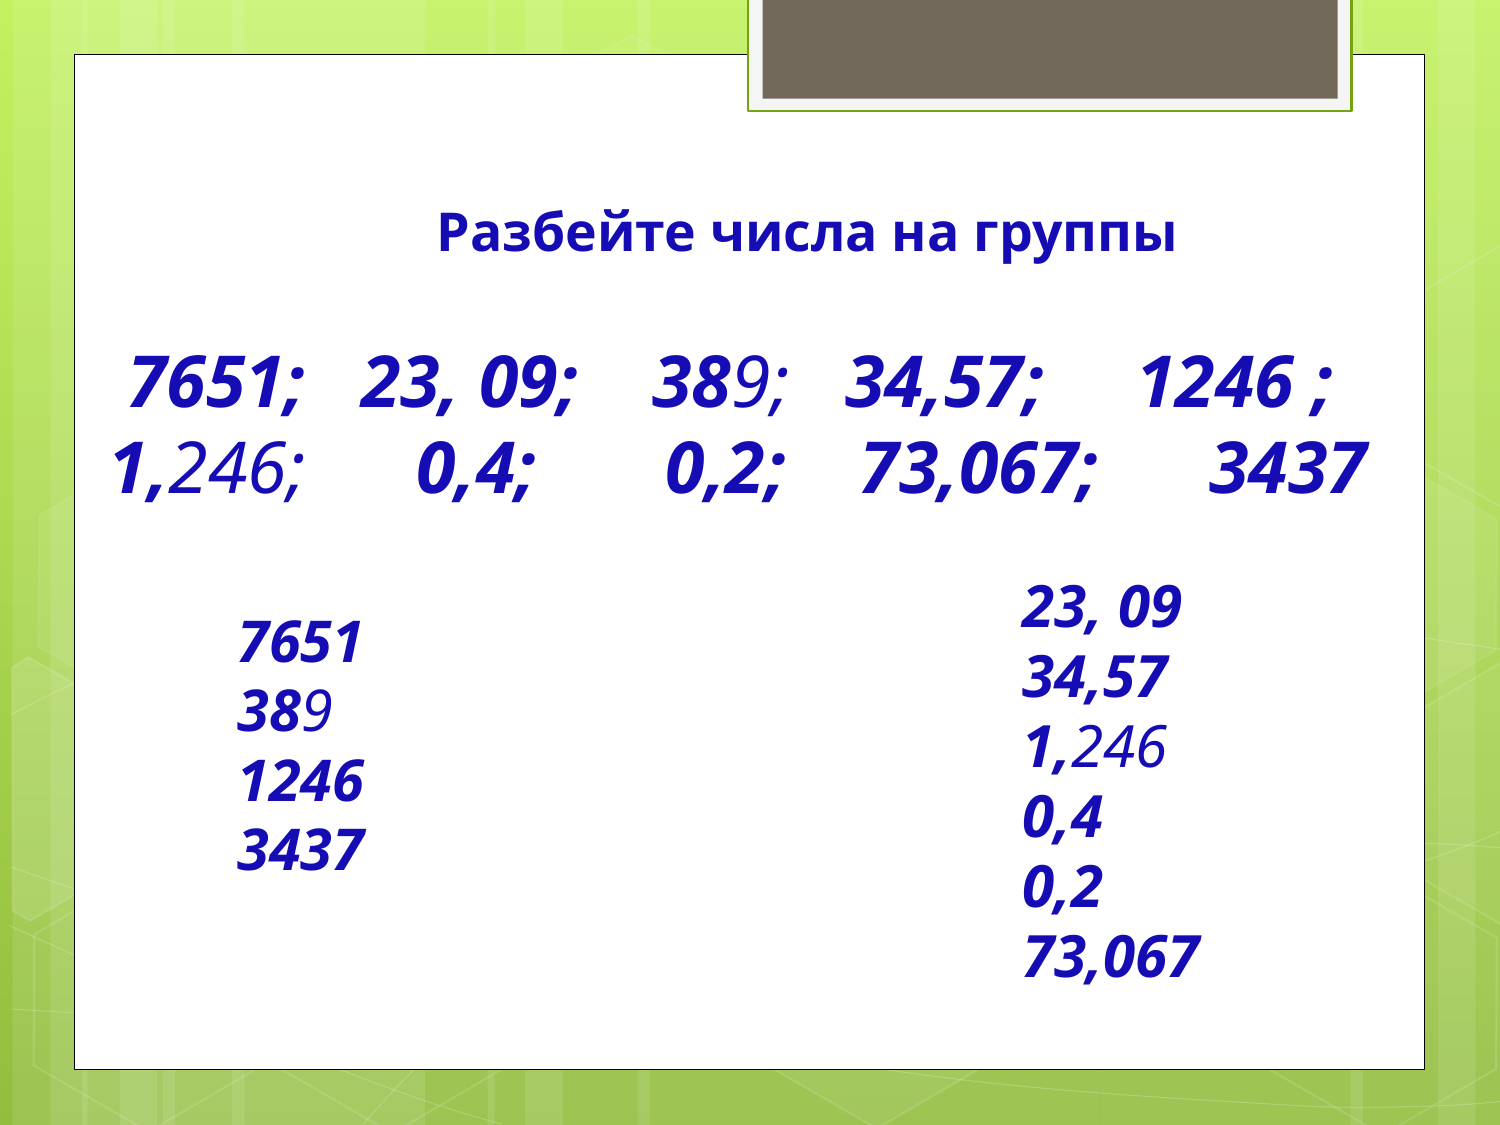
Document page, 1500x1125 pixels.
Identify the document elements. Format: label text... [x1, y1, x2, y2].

text_box Разбейте числа на группы [421, 175, 1258, 270]
text_box 7651 389 1246 3437 [222, 597, 434, 891]
title 7651; 23, 09; 389; 34,57; 1246 ; 1,246; 0,4; 0,2; 73,067; 3437 [93, 246, 1407, 516]
text_box 23, 09 34,57 1,246 0,4 0,2 73,067 [1007, 550, 1313, 997]
